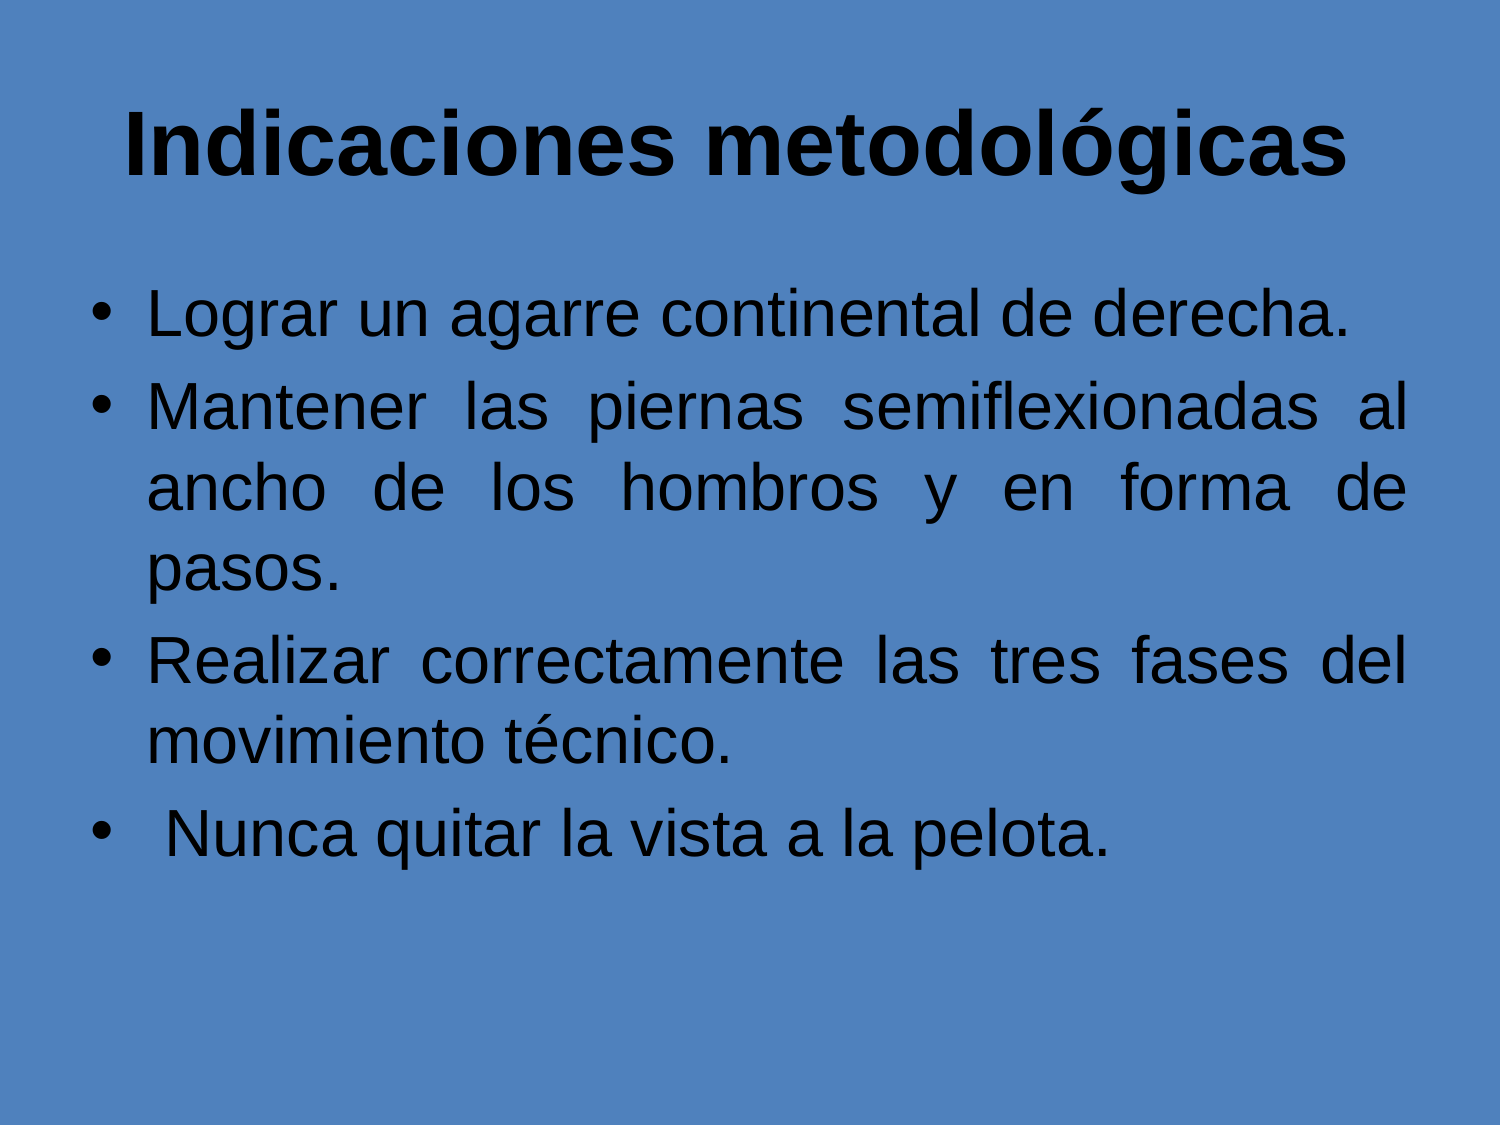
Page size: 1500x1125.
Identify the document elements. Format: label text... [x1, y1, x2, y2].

title Indicaciones metodológicas [75, 45, 1425, 233]
list Lograr un agarre continental de derecha. Mantener las piernas semiflexionadas al ancho de los hombros y en forma de pasos. Realizar correctamente las tres fases del movimiento técnico. Nunca quitar la vista a la pelota. [75, 262, 1425, 1005]
